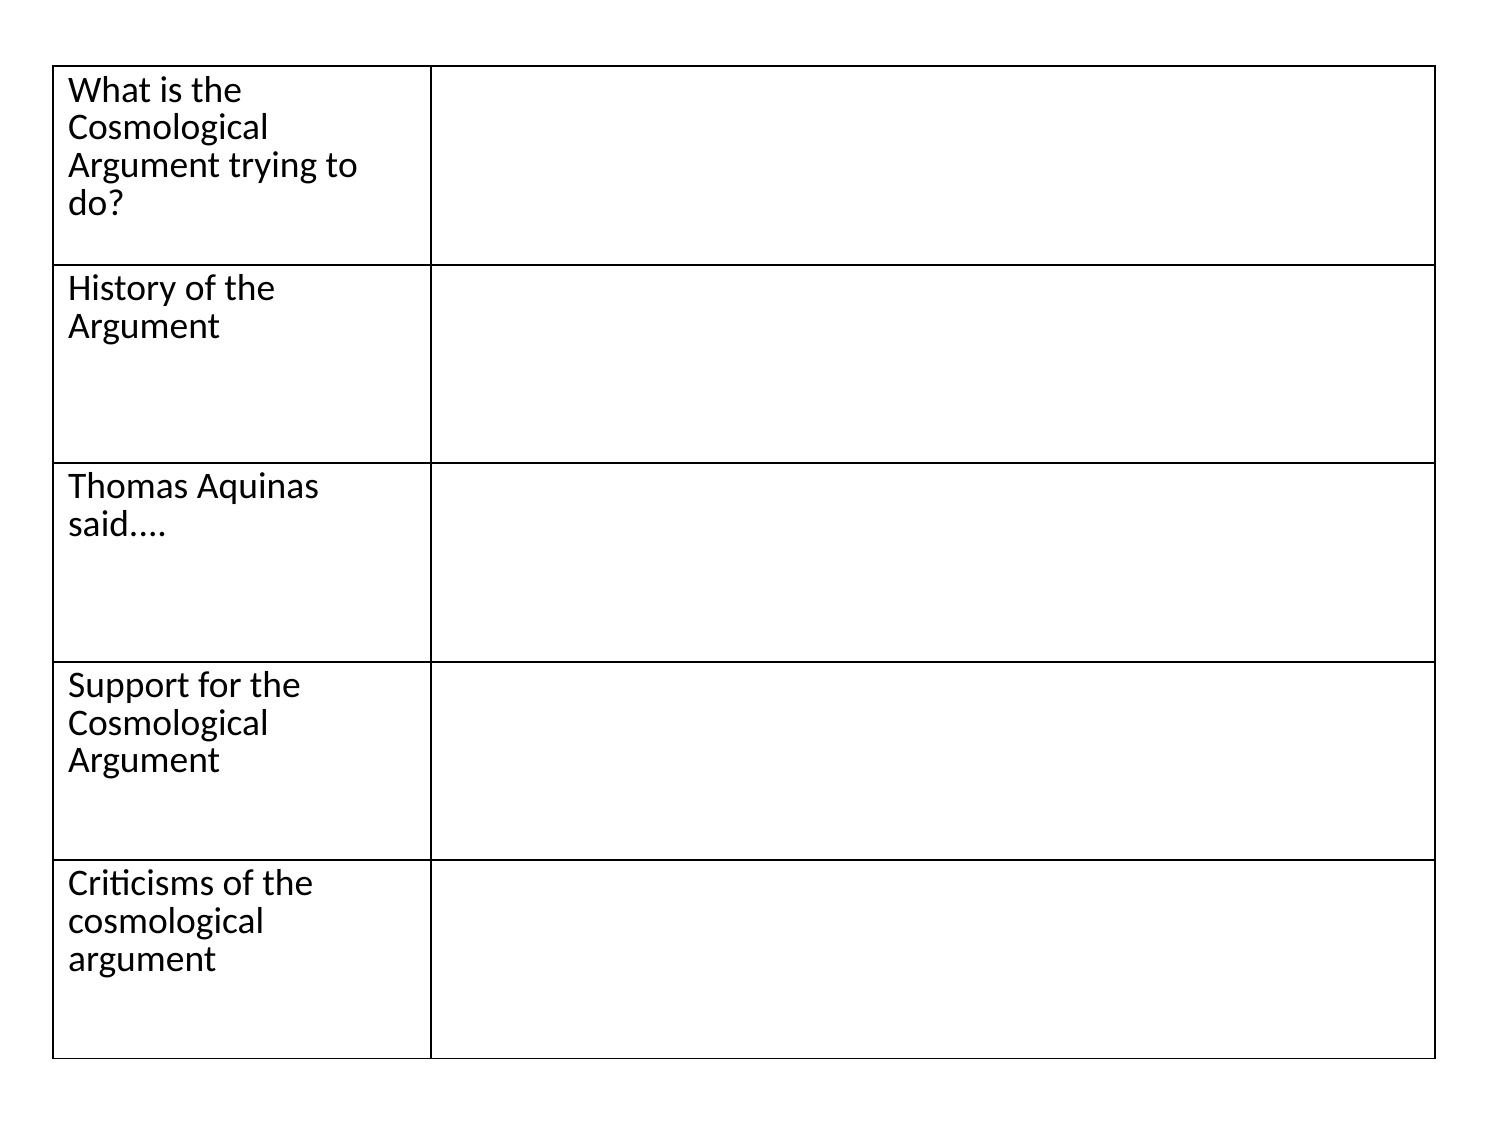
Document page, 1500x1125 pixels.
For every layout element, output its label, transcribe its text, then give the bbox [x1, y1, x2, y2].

table_cell Support for the Cosmological Argument [54, 663, 430, 859]
table_cell Thomas Aquinas said.... [54, 464, 430, 661]
table_cell [432, 266, 1434, 462]
table_cell Criticisms of the cosmological argument [54, 861, 430, 1058]
table_cell History of the Argument [54, 266, 430, 462]
table_cell [432, 464, 1434, 661]
table_cell [432, 663, 1434, 859]
table_cell [432, 861, 1434, 1058]
table_header [432, 67, 1434, 264]
table_header What is the Cosmological Argument trying to do? [54, 67, 430, 264]
